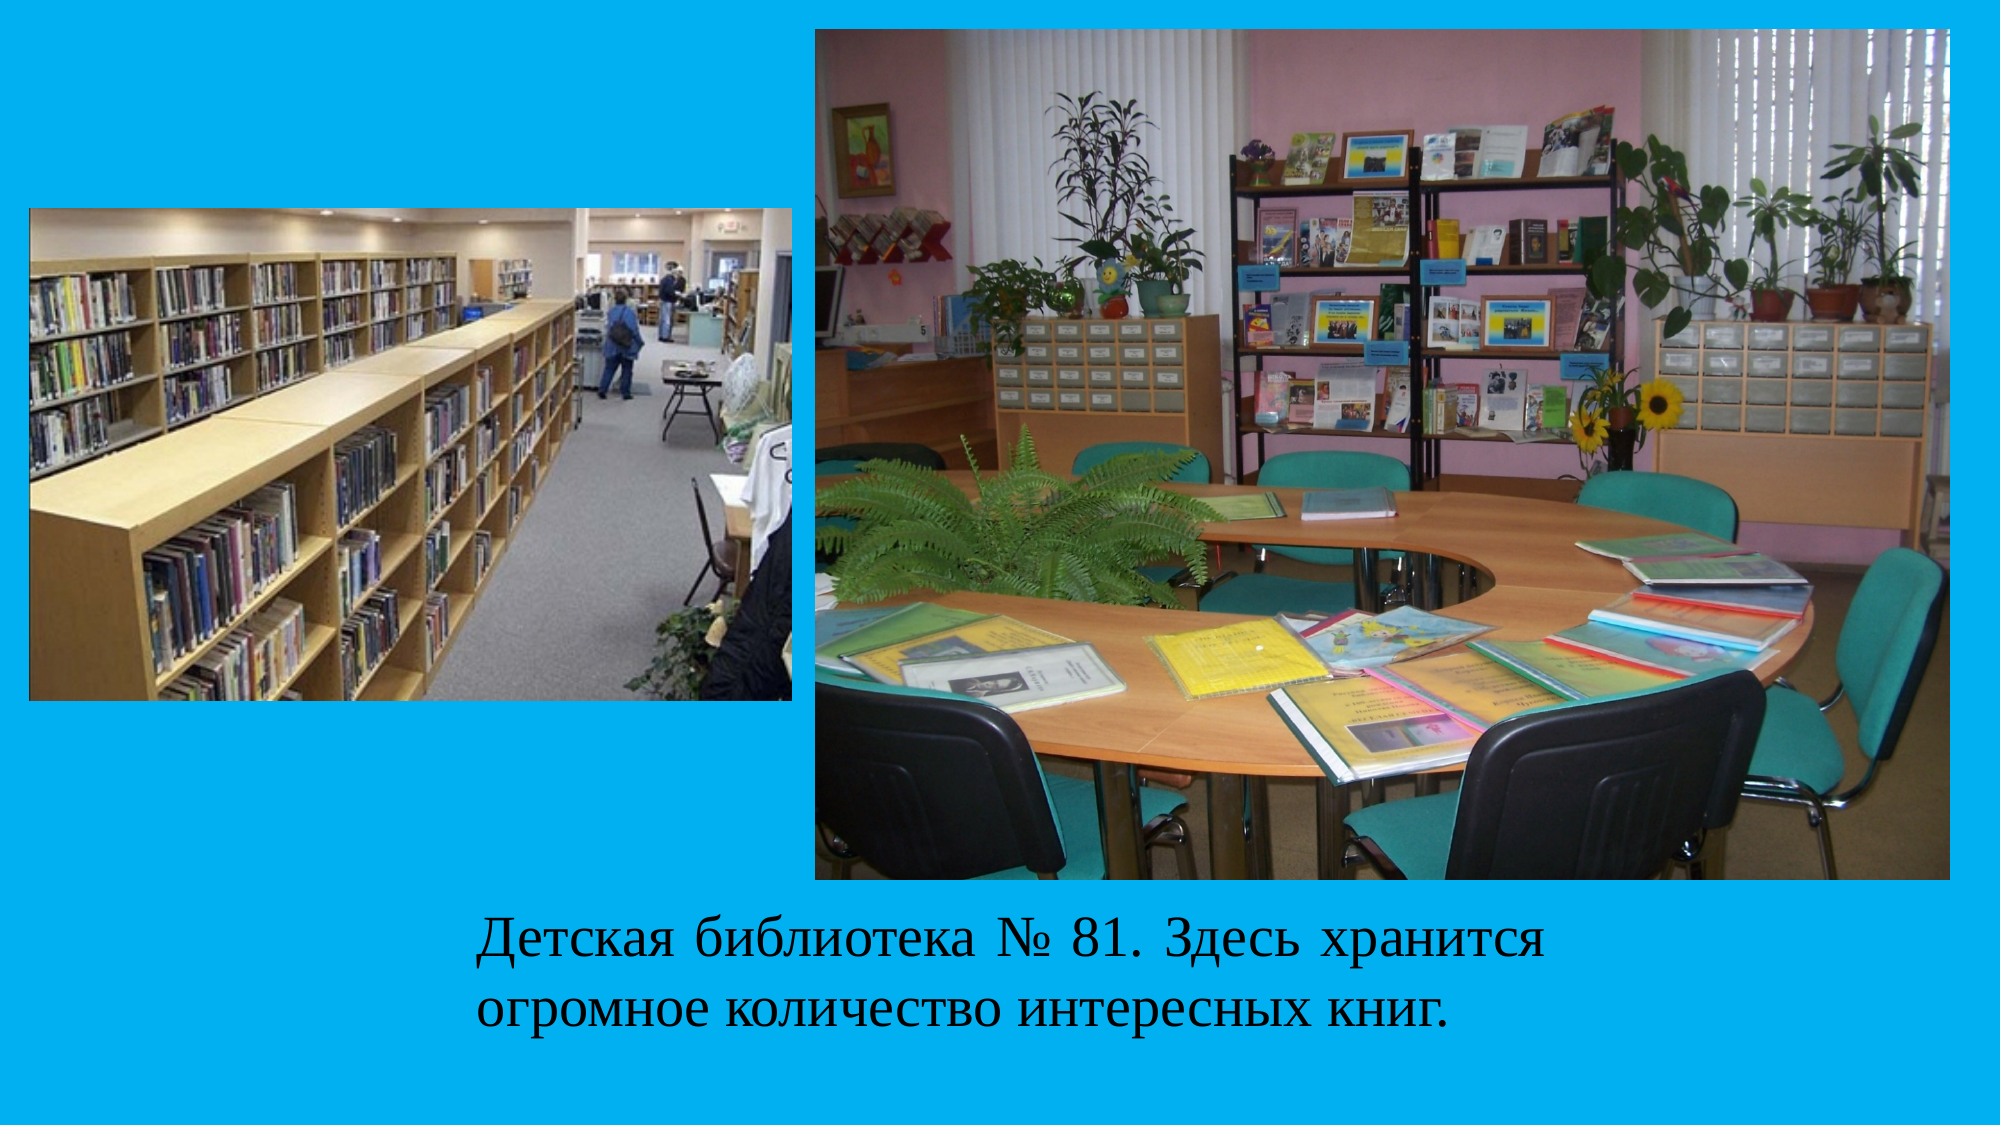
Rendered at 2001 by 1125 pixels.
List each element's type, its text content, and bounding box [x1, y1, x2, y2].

picture [816, 30, 1949, 879]
picture [30, 209, 791, 700]
text_box Детская библиотека № 81. Здесь хранится огромное количество интересных книг. [462, 890, 1562, 1046]
text_box [336, 992, 1650, 1103]
